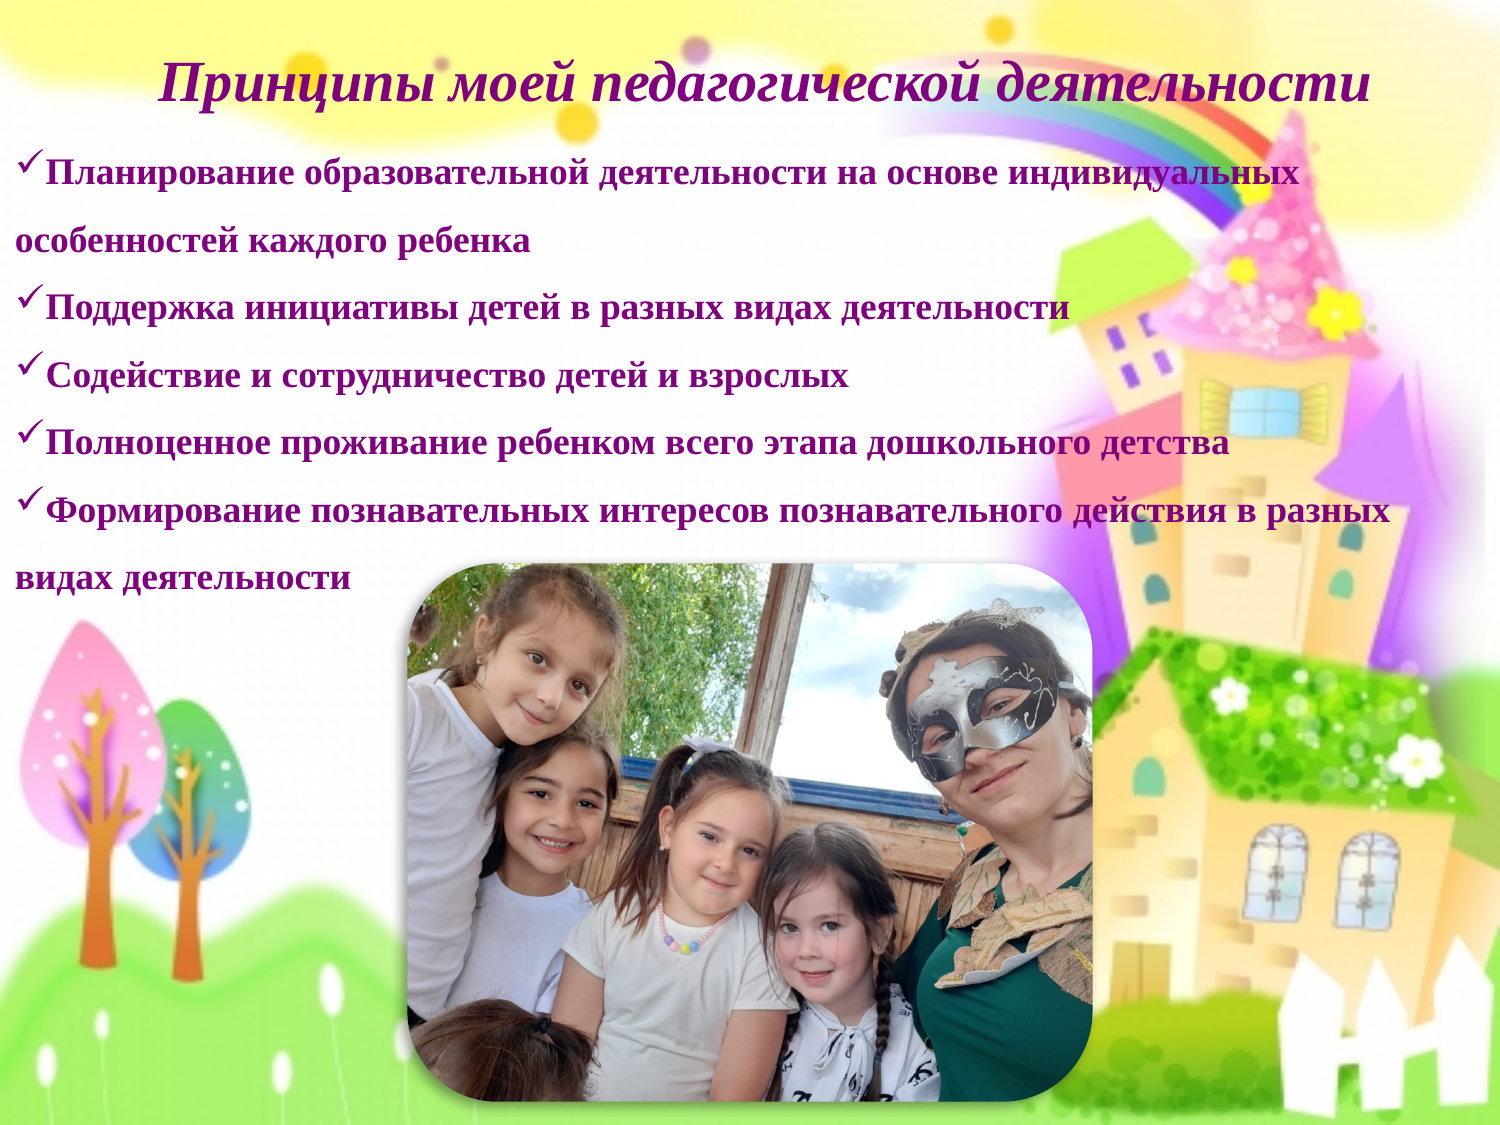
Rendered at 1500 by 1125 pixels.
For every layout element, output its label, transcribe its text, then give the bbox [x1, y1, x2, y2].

picture [0, 0, 1500, 1125]
text_box Планирование образовательной деятельности на основе индивидуальных особенностей каждого ребенка Поддержка инициативы детей в разных видах деятельности Содействие и сотрудничество детей и взрослых Полноценное проживание ребенком всего этапа дошкольного детства Формирование познавательных интересов познавательного действия в разных видах деятельности [0, 117, 1407, 695]
text_box Принципы моей педагогической деятельности [143, 35, 1388, 117]
